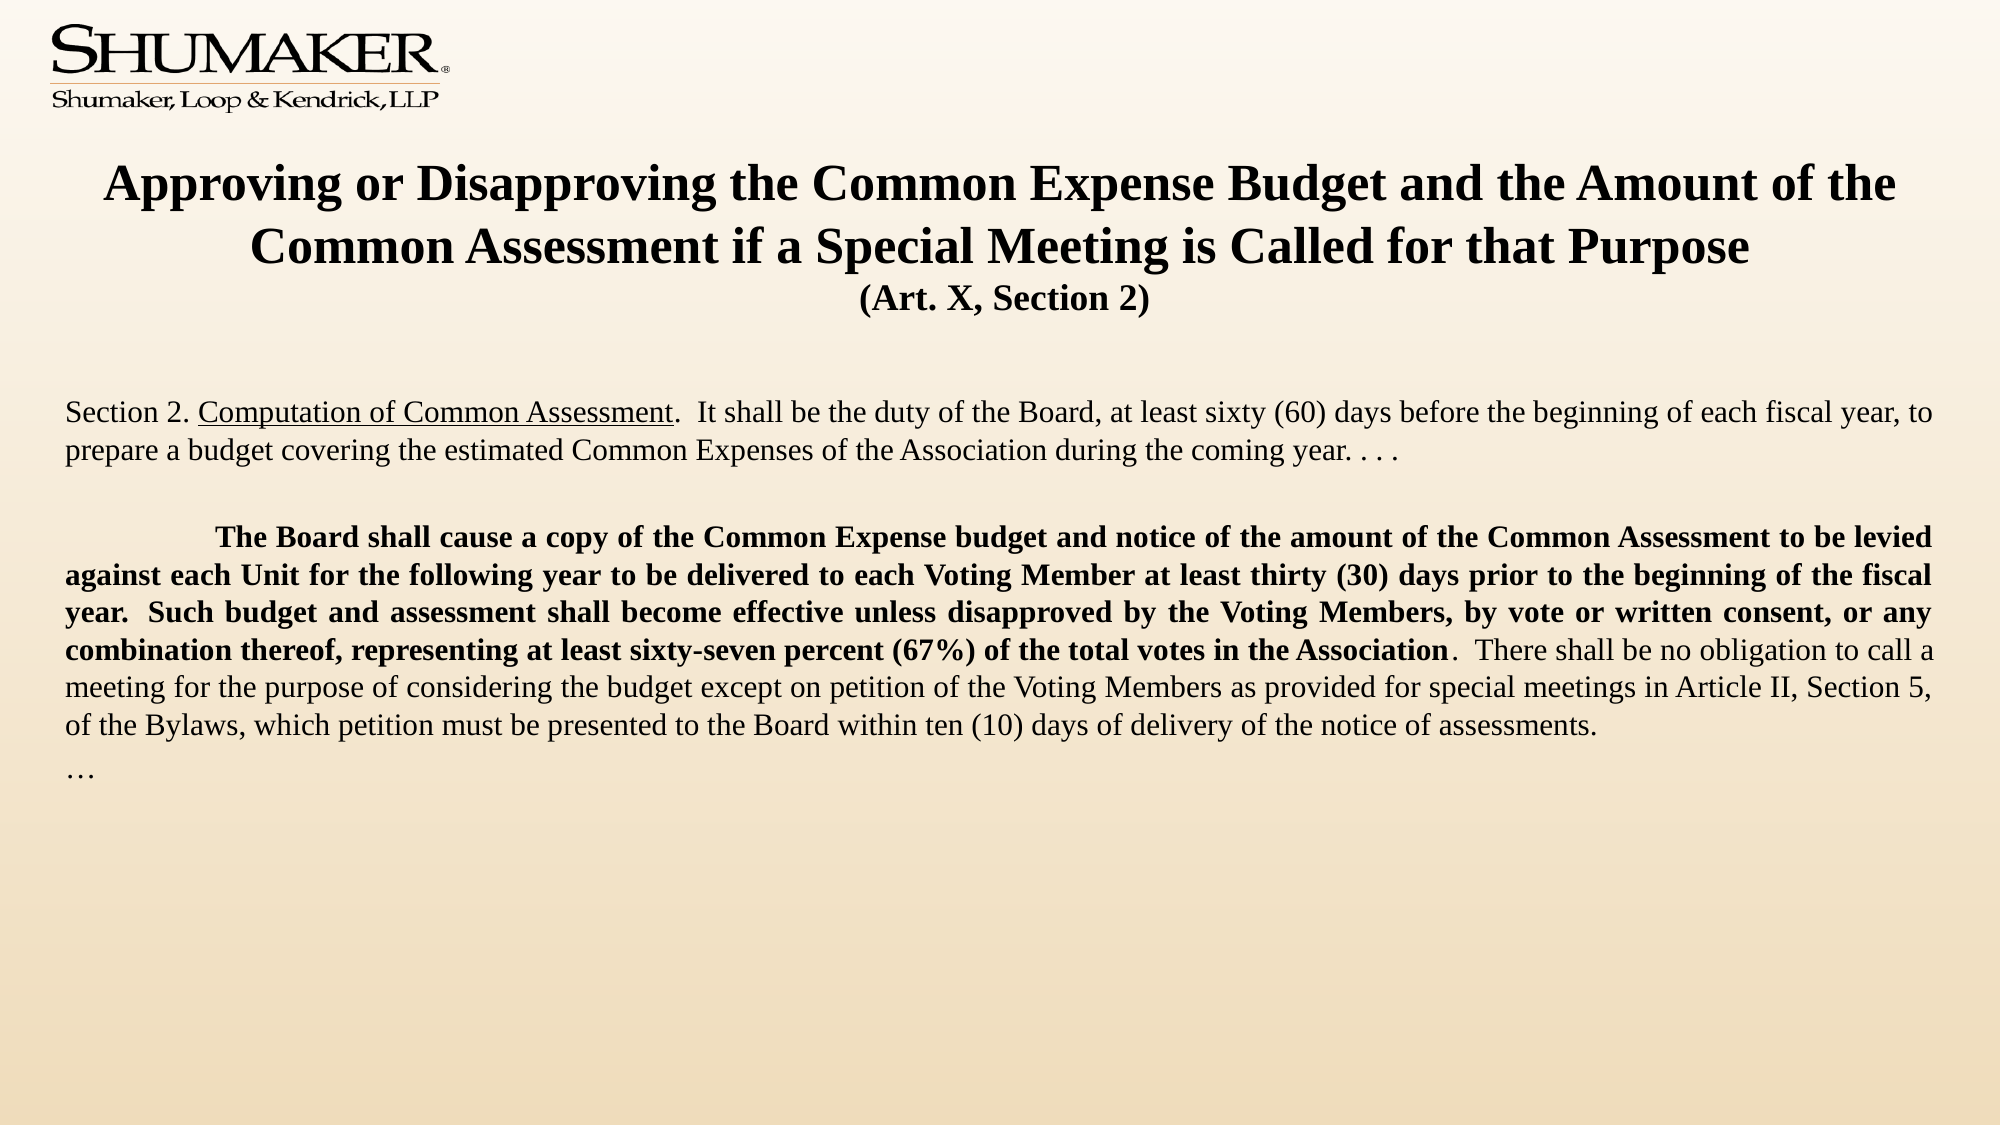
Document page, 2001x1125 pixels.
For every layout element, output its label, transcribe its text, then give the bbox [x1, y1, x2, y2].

list Section 2. Computation of Common Assessment. It shall be the duty of the Board, at least sixty (60) days before the beginning of each fiscal year, to prepare a budget covering the estimated Common Expenses of the Association during the coming year. . . . The Board shall cause a copy of the Common Expense budget and notice of the amount of the Common Assessment to be levied against each Unit for the following year to be delivered to each Voting Member at least thirty (30) days prior to the beginning of the fiscal year. Such budget and assessment shall become effective unless disapproved by the Voting Members, by vote or written consent, or any combination thereof, representing at least sixty-seven percent (67%) of the total votes in the Association. There shall be no obligation to call a meeting for the purpose of considering the budget except on petition of the Voting Members as provided for special meetings in Article II, Section 5, of the Bylaws, which petition must be presented to the Board within ten (10) days of delivery of the notice of assessments. … [50, 384, 1950, 1052]
title Approving or Disapproving the Common Expense Budget and the Amount of the Common Assessment if a Special Meeting is Called for that Purpose (Art. X, Section 2) [50, 140, 1950, 330]
picture [50, 24, 450, 113]
